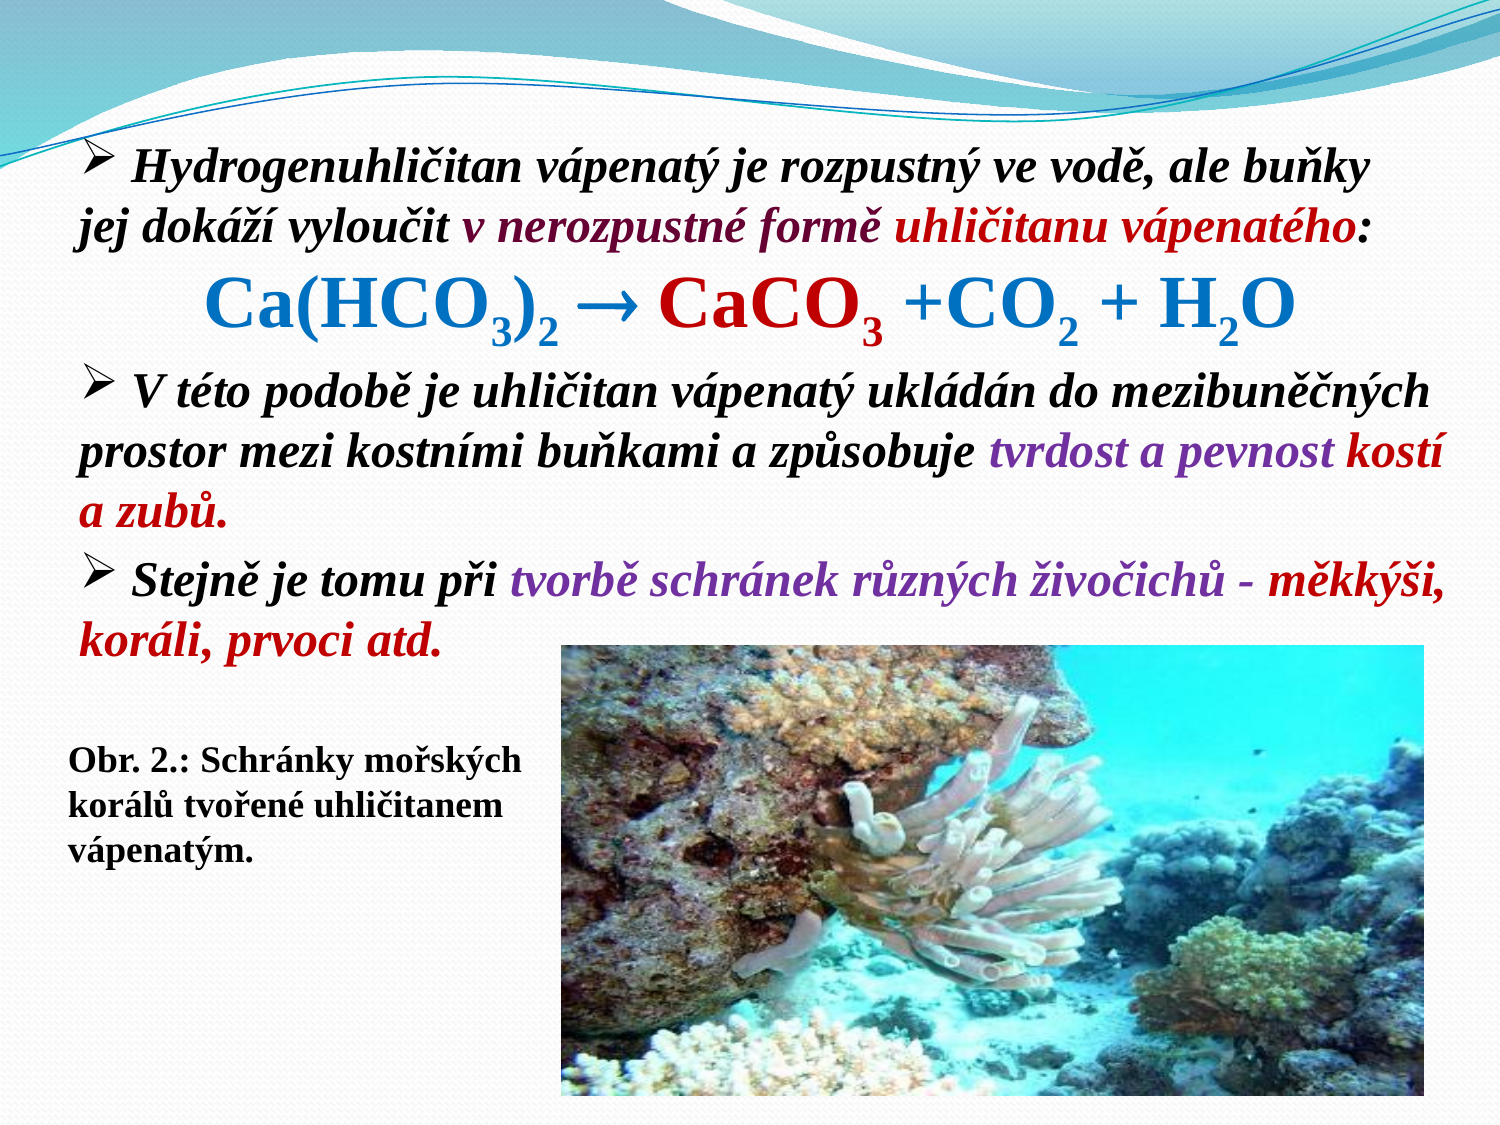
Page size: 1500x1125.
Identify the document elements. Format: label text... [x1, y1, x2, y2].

picture [560, 644, 1424, 1096]
text_box V této podobě je uhličitan vápenatý ukládán do mezibuněčných prostor mezi kostními buňkami a způsobuje tvrdost a pevnost kostí a zubů. [64, 349, 1462, 538]
text_box Stejně je tomu při tvorbě schránek různých živočichů - měkkýši, koráli, prvoci atd. [64, 538, 1487, 674]
text_box Obr. 2.: Schránky mořských korálů tvořené uhličitanem vápenatým. [53, 727, 553, 878]
text_box Hydrogenuhličitan vápenatý je rozpustný ve vodě, ale buňky jej dokáží vyloučit v nerozpustné formě uhličitanu vápenatého: Ca(HCO3)2  CaCO3 +CO2 + H2O [64, 125, 1437, 349]
